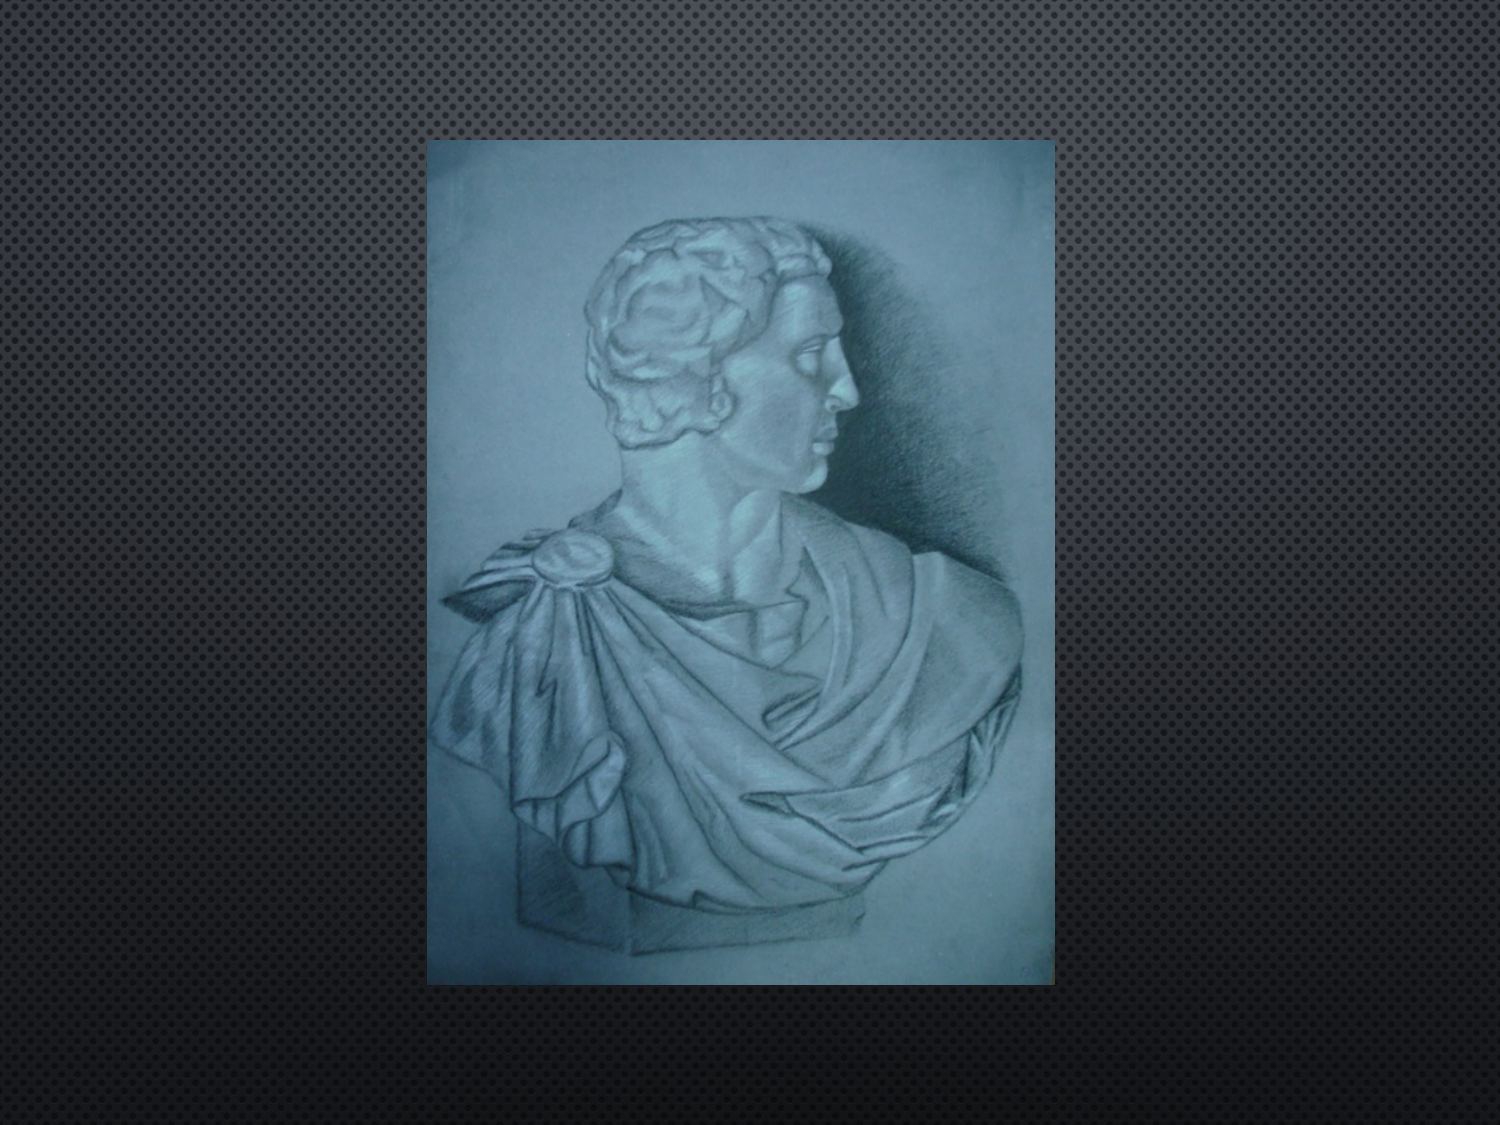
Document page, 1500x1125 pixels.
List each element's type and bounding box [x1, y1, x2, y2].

picture [426, 140, 1055, 985]
